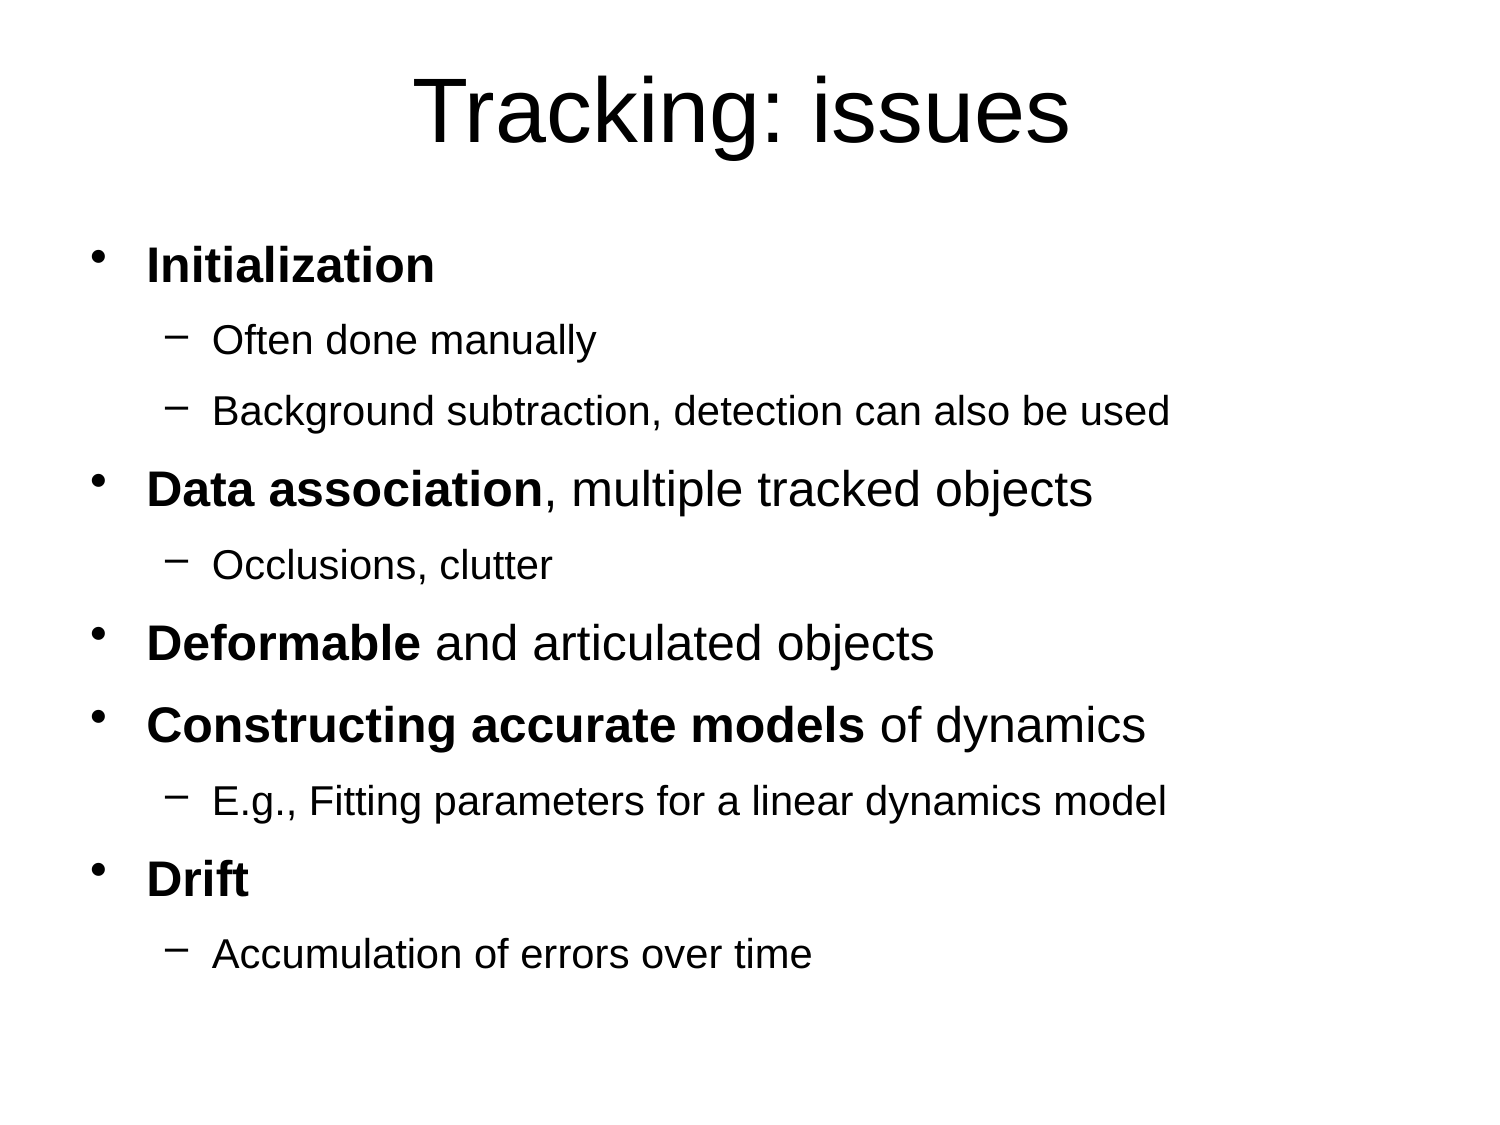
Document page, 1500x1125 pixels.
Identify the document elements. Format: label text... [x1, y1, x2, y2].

title Tracking: issues [66, 11, 1418, 200]
list Initialization Often done manually Background subtraction, detection can also be used Data association, multiple tracked objects Occlusions, clutter Deformable and articulated objects Constructing accurate models of dynamics E.g., Fitting parameters for a linear dynamics model Drift Accumulation of errors over time [74, 224, 1426, 968]
